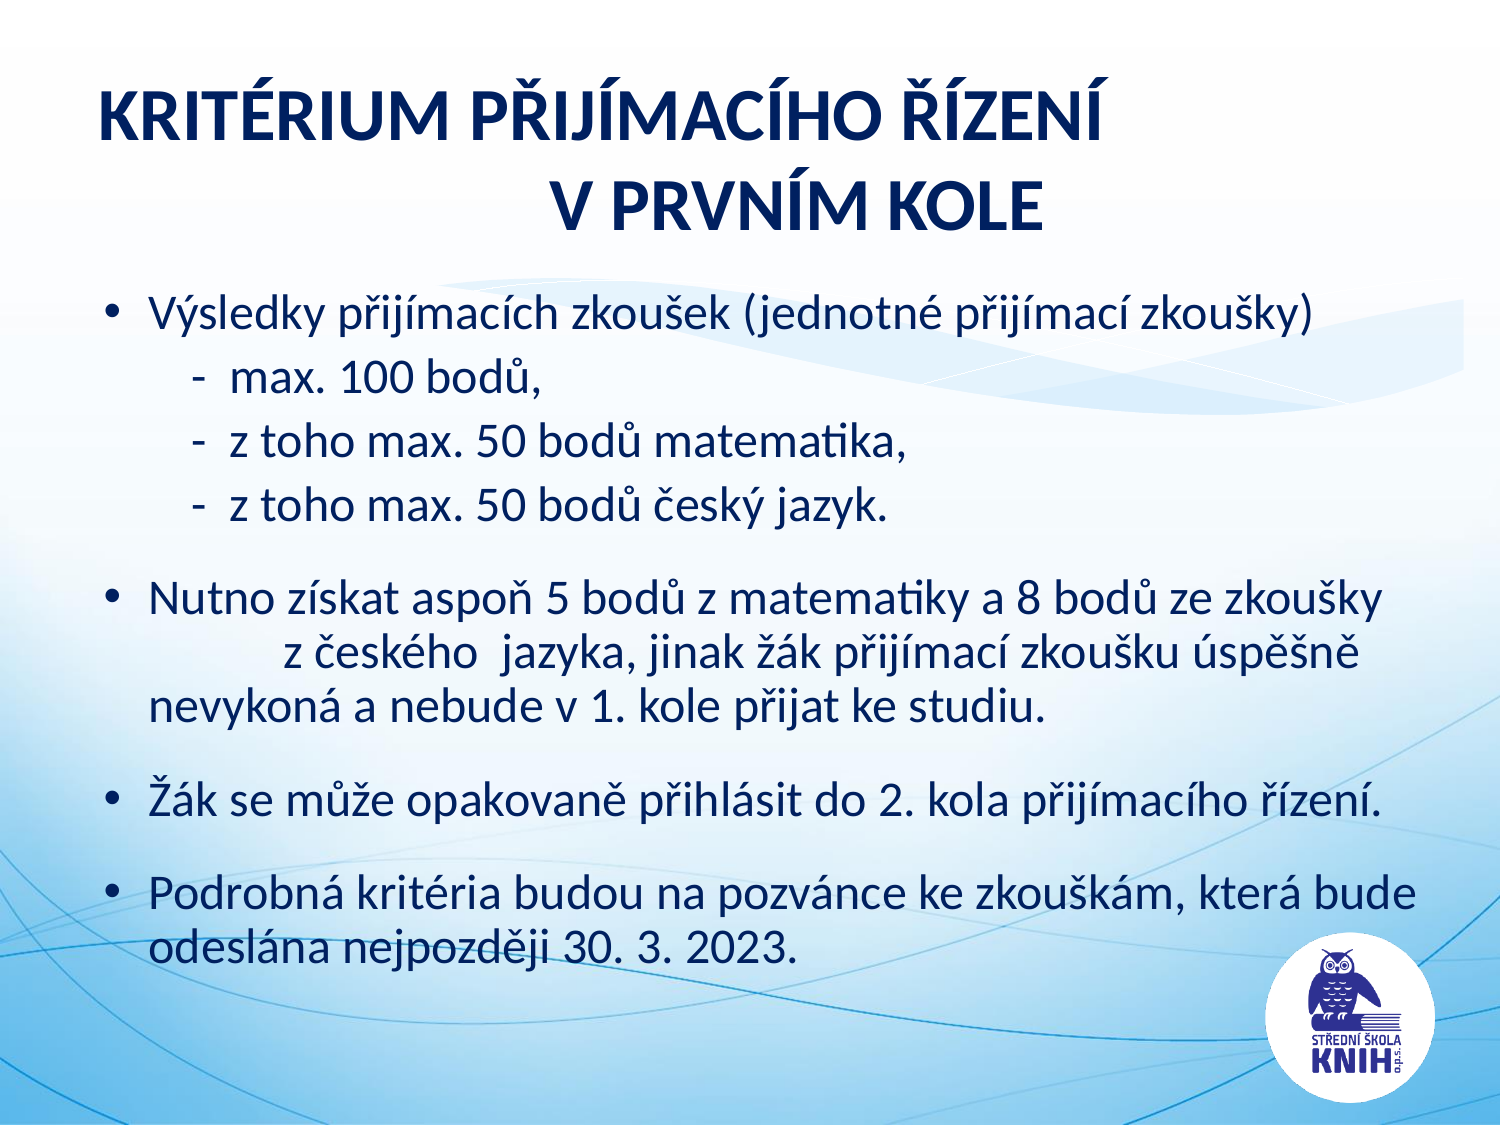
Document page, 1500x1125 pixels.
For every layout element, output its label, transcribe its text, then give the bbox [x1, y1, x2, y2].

list Výsledky přijímacích zkoušek (jednotné přijímací zkoušky) - max. 100 bodů, - z toho max. 50 bodů matematika, - z toho max. 50 bodů český jazyk. Nutno získat aspoň 5 bodů z matematiky a 8 bodů ze zkoušky z českého jazyka, jinak žák přijímací zkoušku úspěšně nevykoná a nebude v 1. kole přijat ke studiu. Žák se může opakovaně přihlásit do 2. kola přijímacího řízení. Podrobná kritéria budou na pozvánce ke zkouškám, která bude odeslána nejpozději 30. 3. 2023. [88, 278, 1447, 1017]
title KRITÉRIUM PŘIJÍMACÍHO ŘÍZENÍ V PRVNÍM KOLE [64, 54, 1412, 256]
picture [0, 0, 1500, 1125]
